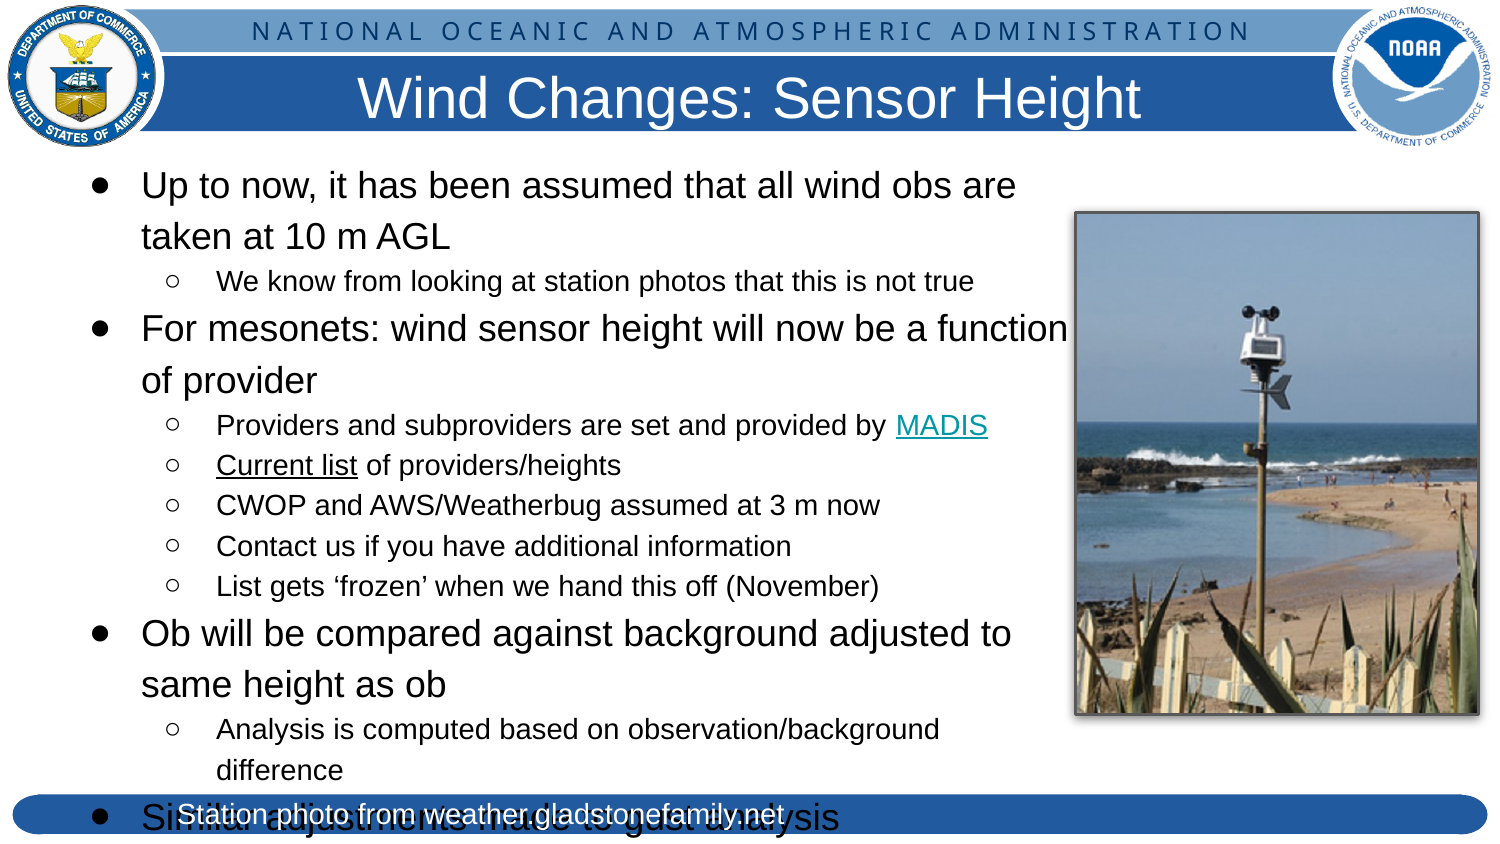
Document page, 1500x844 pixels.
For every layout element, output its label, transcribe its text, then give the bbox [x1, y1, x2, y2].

title Wind Changes: Sensor Height [139, 62, 1361, 127]
list Up to now, it has been assumed that all wind obs are taken at 10 m AGL We know from looking at station photos that this is not true For mesonets: wind sensor height will now be a function of provider Providers and subproviders are set and provided by MADIS Current list of providers/heights CWOP and AWS/Weatherbug assumed at 3 m now Contact us if you have additional information List gets ‘frozen’ when we hand this off (November) Ob will be compared against background adjusted to same height as ob Analysis is computed based on observation/background difference Similar adjustments made to gust analysis [51, 139, 1089, 789]
picture [1337, 3, 1494, 149]
picture [1076, 213, 1478, 714]
picture [7, 5, 156, 147]
text_box Station photo from weather.gladstonefamily.net [161, 780, 1240, 817]
